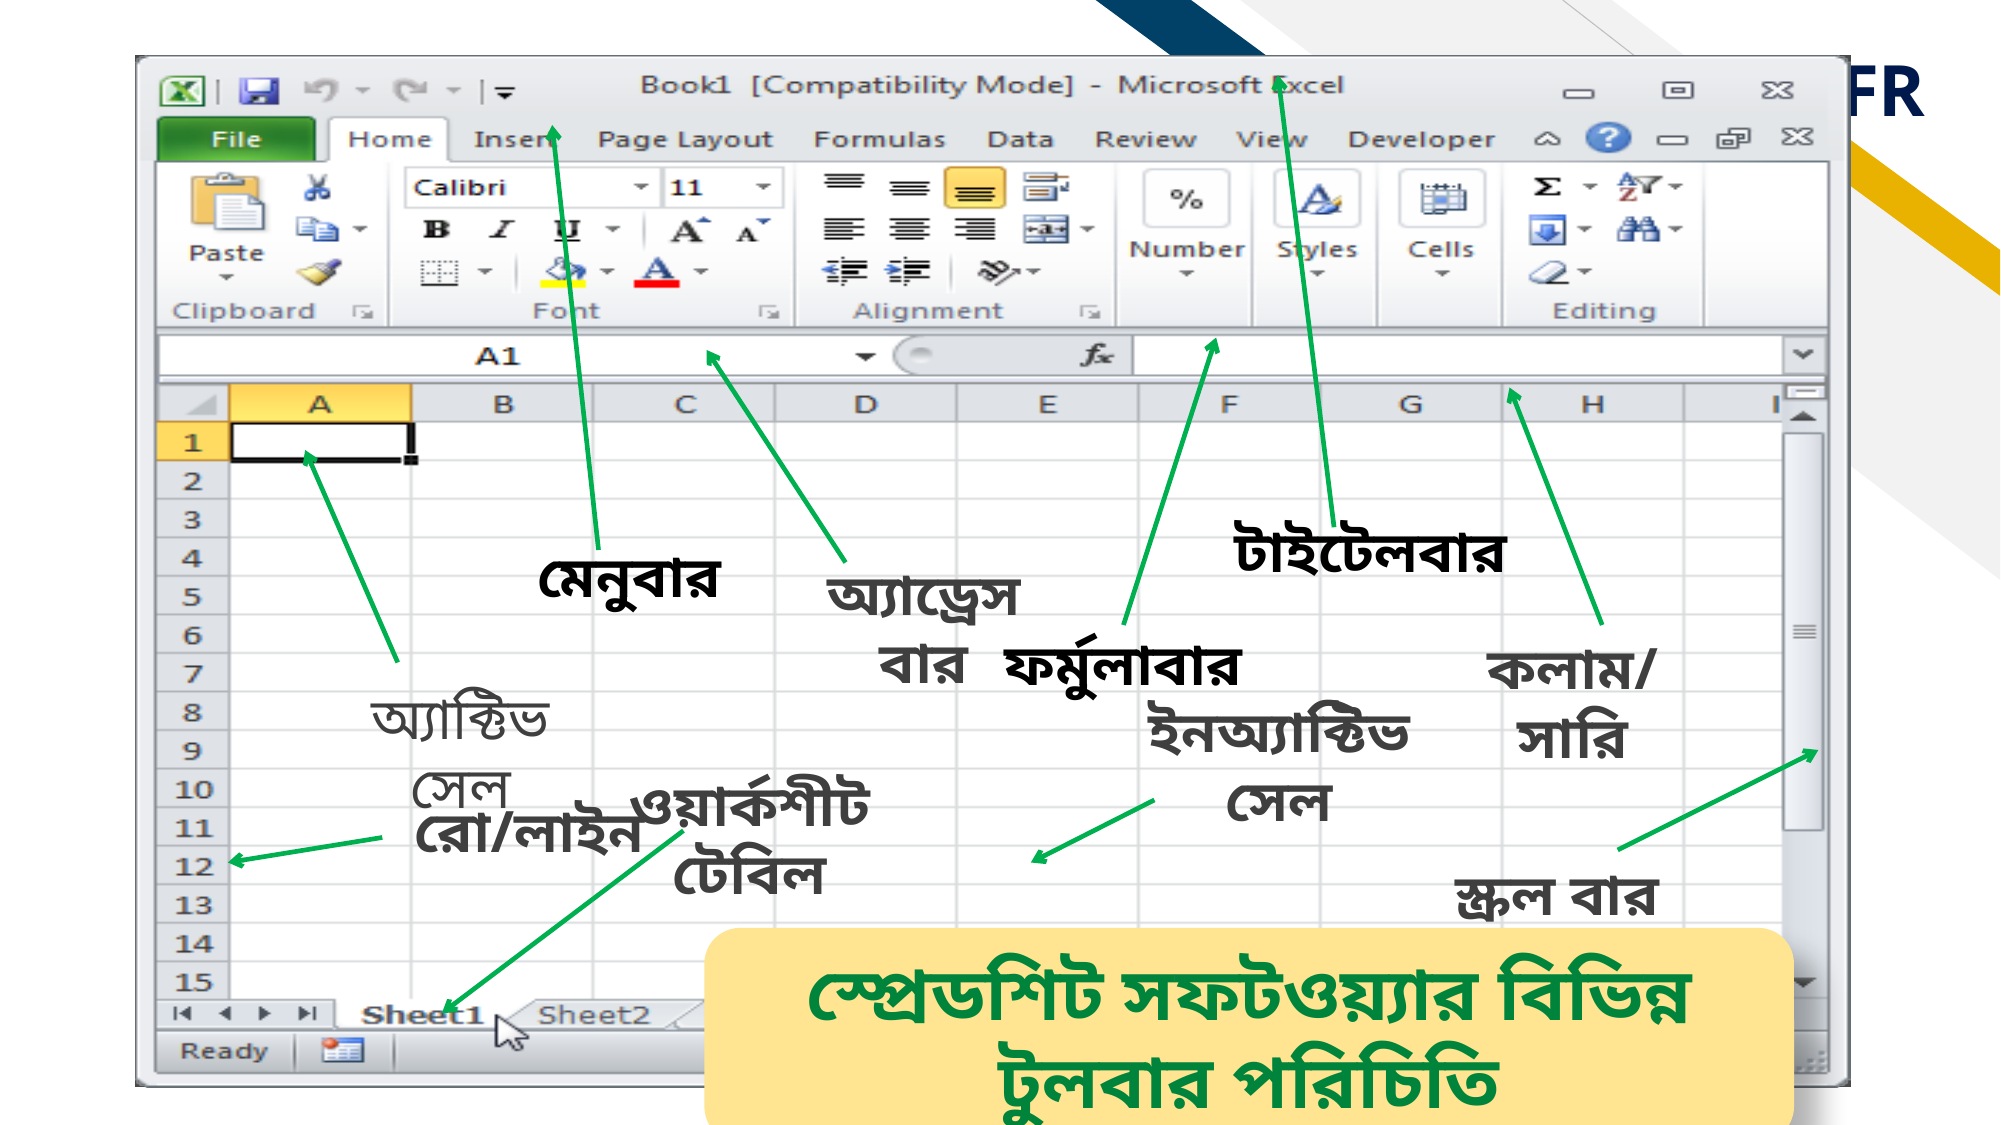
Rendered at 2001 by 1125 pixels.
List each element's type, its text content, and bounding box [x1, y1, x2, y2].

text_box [1025, 434, 1314, 528]
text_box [1030, 799, 1155, 863]
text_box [1437, 459, 1675, 553]
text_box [441, 830, 684, 1014]
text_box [362, 314, 788, 361]
text_box স্প্রেডশিট সফটওয়্যার বিভিন্ন টুলবার পরিচিতি [704, 1088, 1795, 1125]
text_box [227, 837, 383, 863]
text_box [245, 509, 458, 603]
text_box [669, 386, 883, 526]
picture [135, 55, 1851, 1088]
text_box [1079, 273, 1533, 330]
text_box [1617, 749, 1819, 850]
